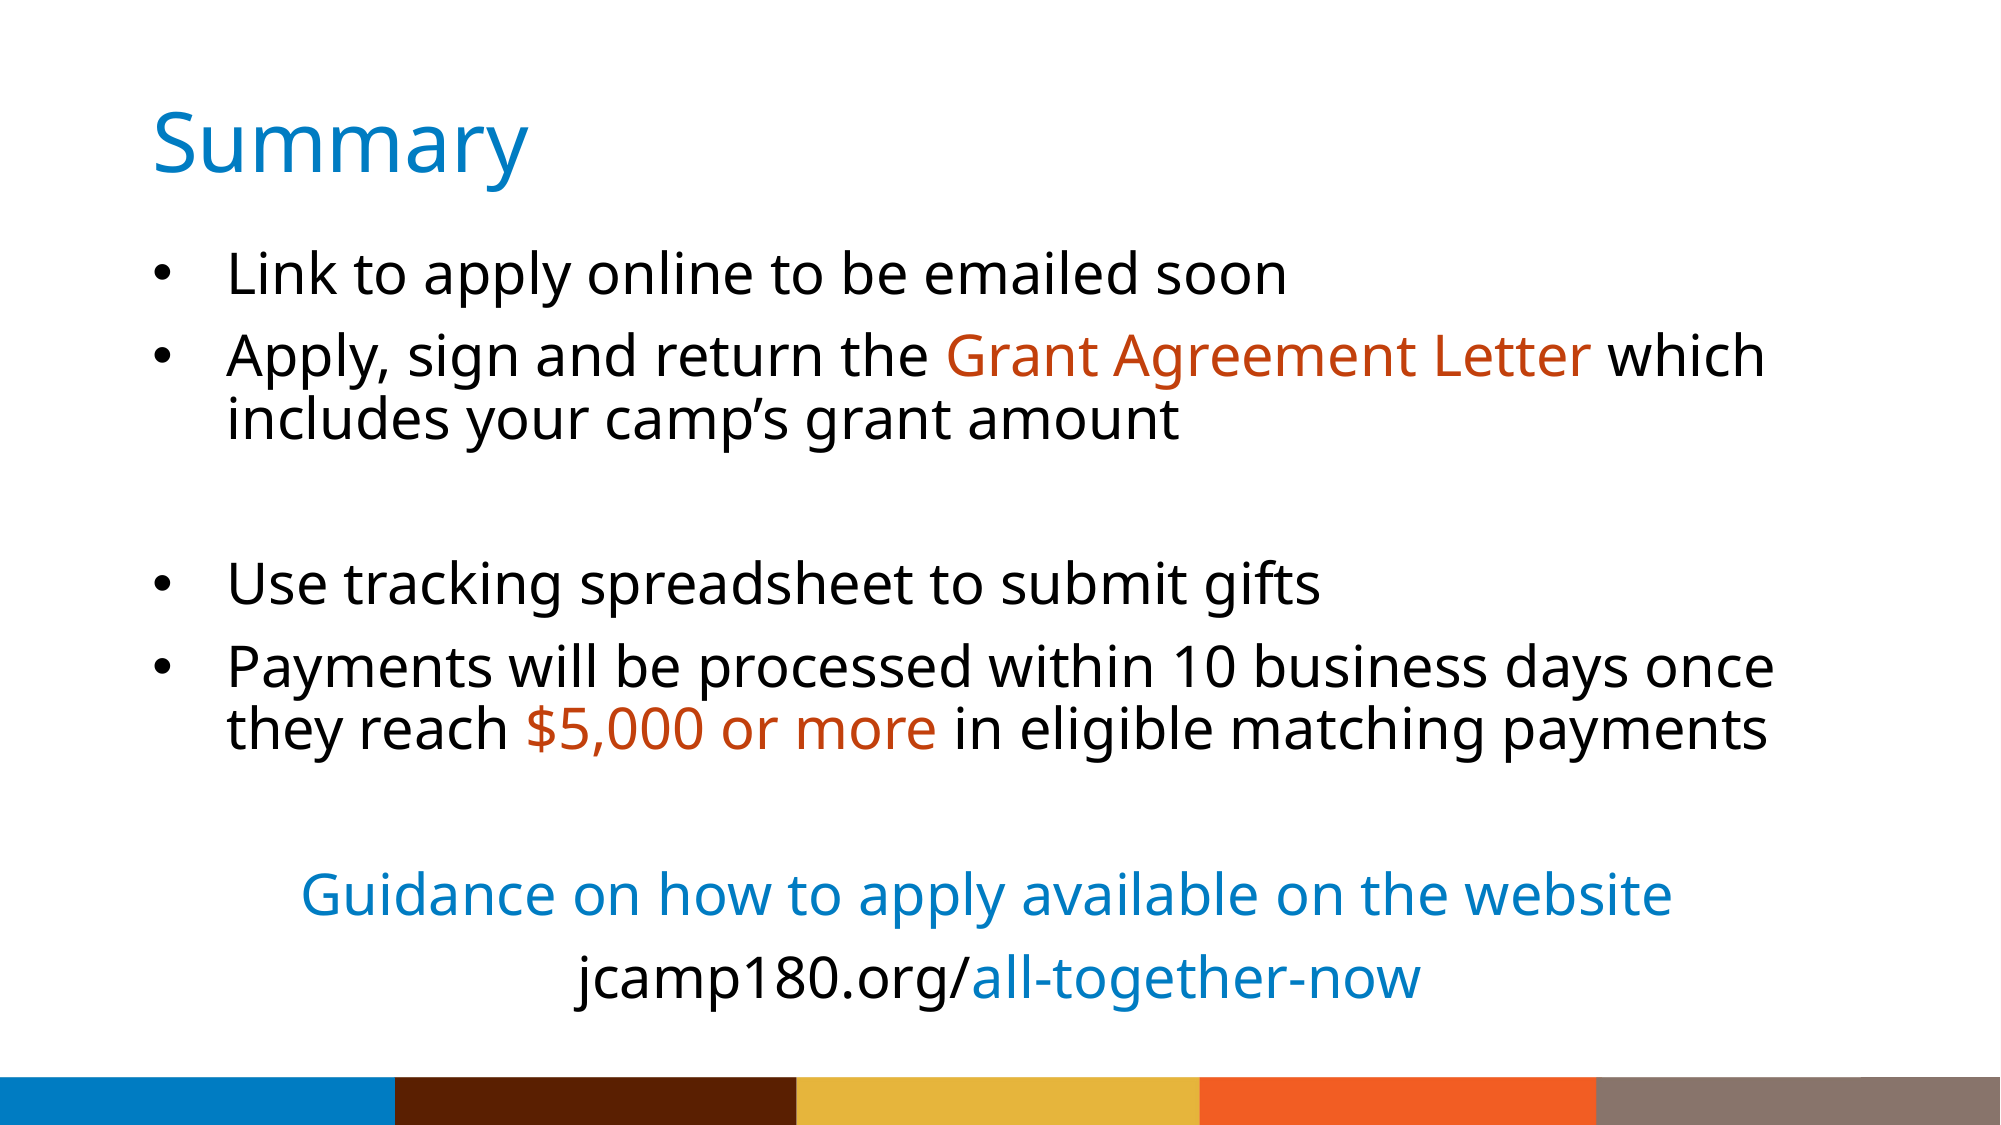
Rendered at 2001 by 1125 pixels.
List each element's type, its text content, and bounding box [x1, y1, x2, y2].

list Link to apply online to be emailed soon Apply, sign and return the Grant Agreement Letter which includes your camp’s grant amount Use tracking spreadsheet to submit gifts Payments will be processed within 10 business days once they reach $5,000 or more in eligible matching payments Guidance on how to apply available on the website jcamp180.org/all-together-now [137, 236, 1863, 1019]
picture [0, 1077, 1860, 1125]
title Summary [137, 93, 1863, 236]
